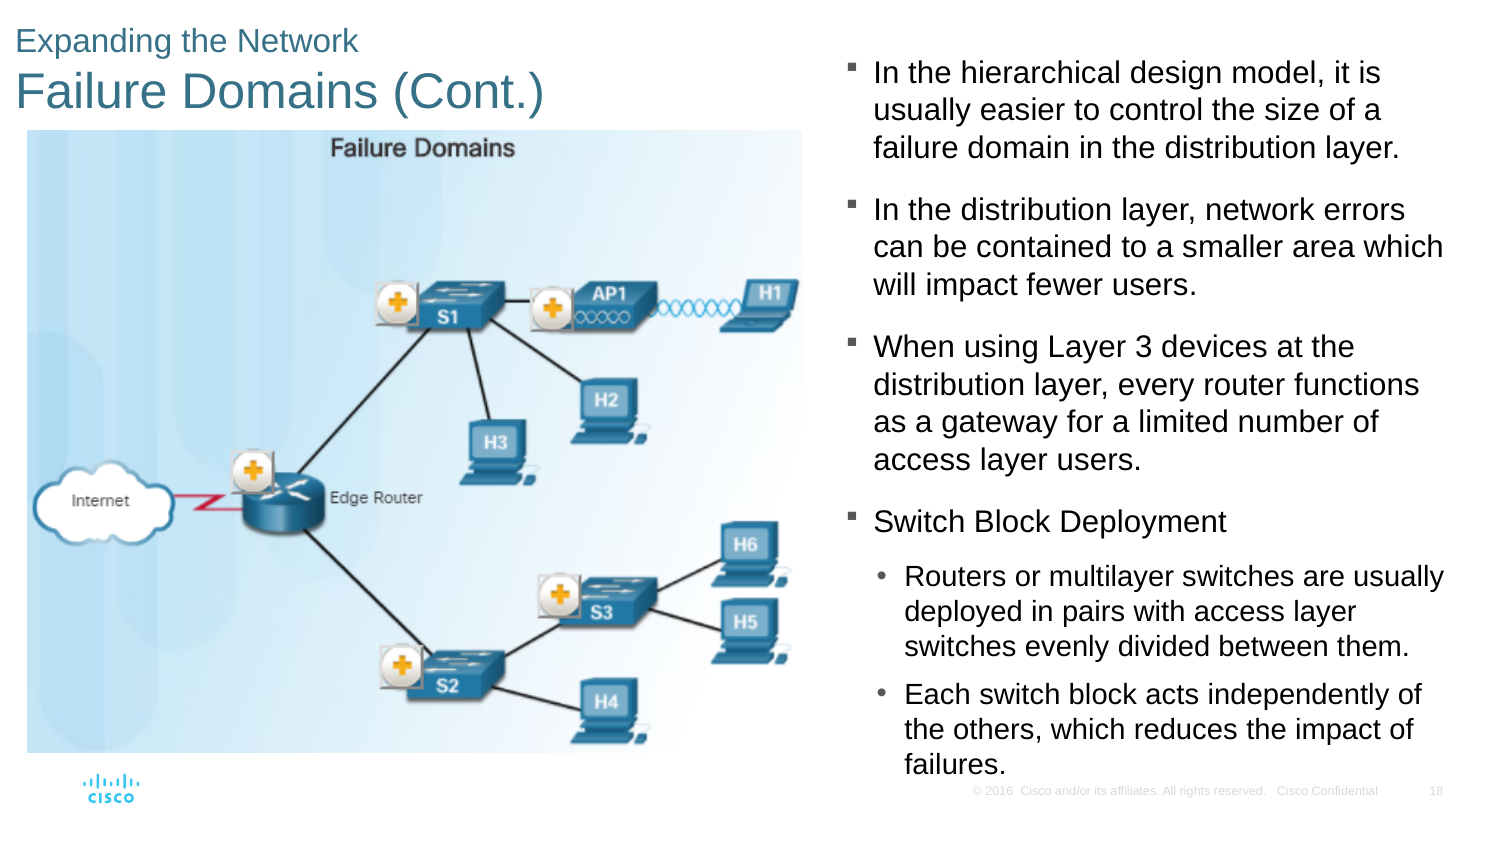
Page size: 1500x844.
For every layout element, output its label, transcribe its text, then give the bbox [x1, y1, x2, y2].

picture [27, 130, 804, 753]
title Expanding the Network Failure Domains (Cont.) [0, 6, 847, 131]
list In the hierarchical design model, it is usually easier to control the size of a failure domain in the distribution layer. In the distribution layer, network errors can be contained to a smaller area which will impact fewer users. When using Layer 3 devices at the distribution layer, every router functions as a gateway for a limited number of access layer users. Switch Block Deployment Routers or multilayer switches are usually deployed in pairs with access layer switches evenly divided between them. Each switch block acts independently of the others, which reduces the impact of failures. [830, 44, 1481, 791]
